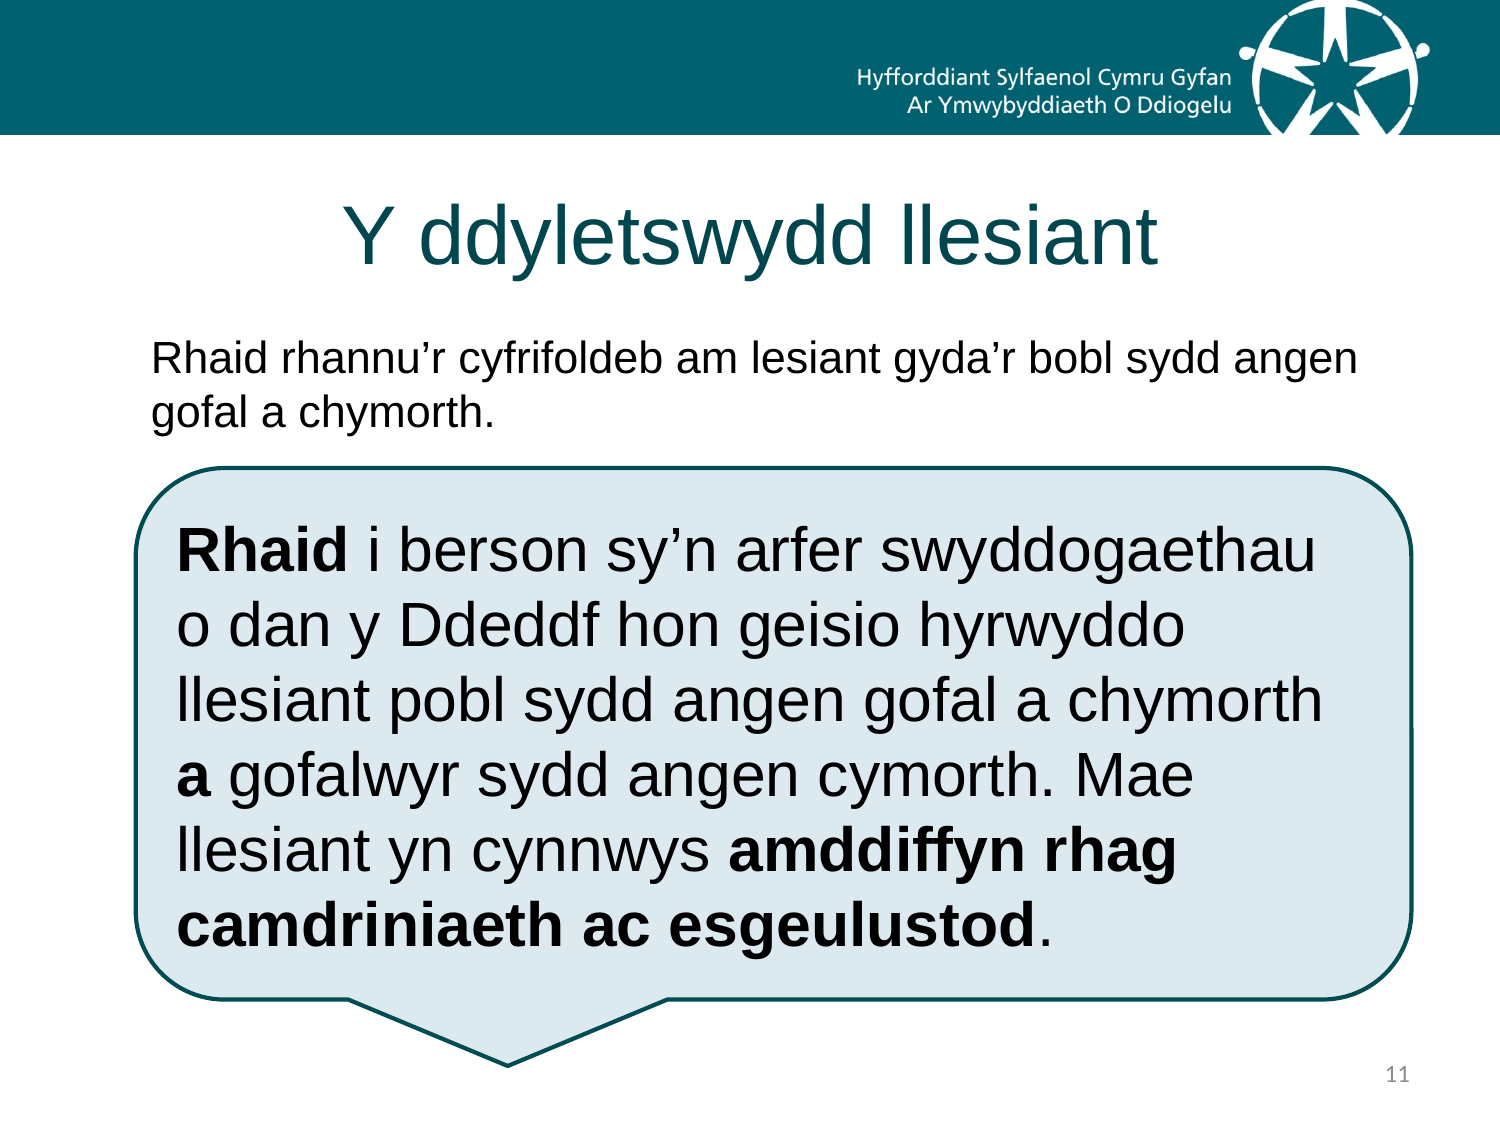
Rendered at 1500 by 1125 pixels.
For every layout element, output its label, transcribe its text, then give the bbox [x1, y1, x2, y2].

list [76, 290, 1427, 1059]
slide_number 11 [1074, 1042, 1425, 1103]
text_box Rhaid rhannu’r cyfrifoldeb am lesiant gyda’r bobl sydd angen gofal a chymorth. [135, 267, 1429, 445]
text_box Rhaid i berson sy’n arfer swyddogaethau o dan y Ddeddf hon geisio hyrwyddo llesiant pobl sydd angen gofal a chymorth a gofalwyr sydd angen cymorth. Mae llesiant yn cynnwys amddiffyn rhag camdriniaeth ac esgeulustod. [133, 465, 1414, 1068]
title Y ddyletswydd llesiant [75, 145, 1425, 325]
picture [0, 0, 1500, 136]
